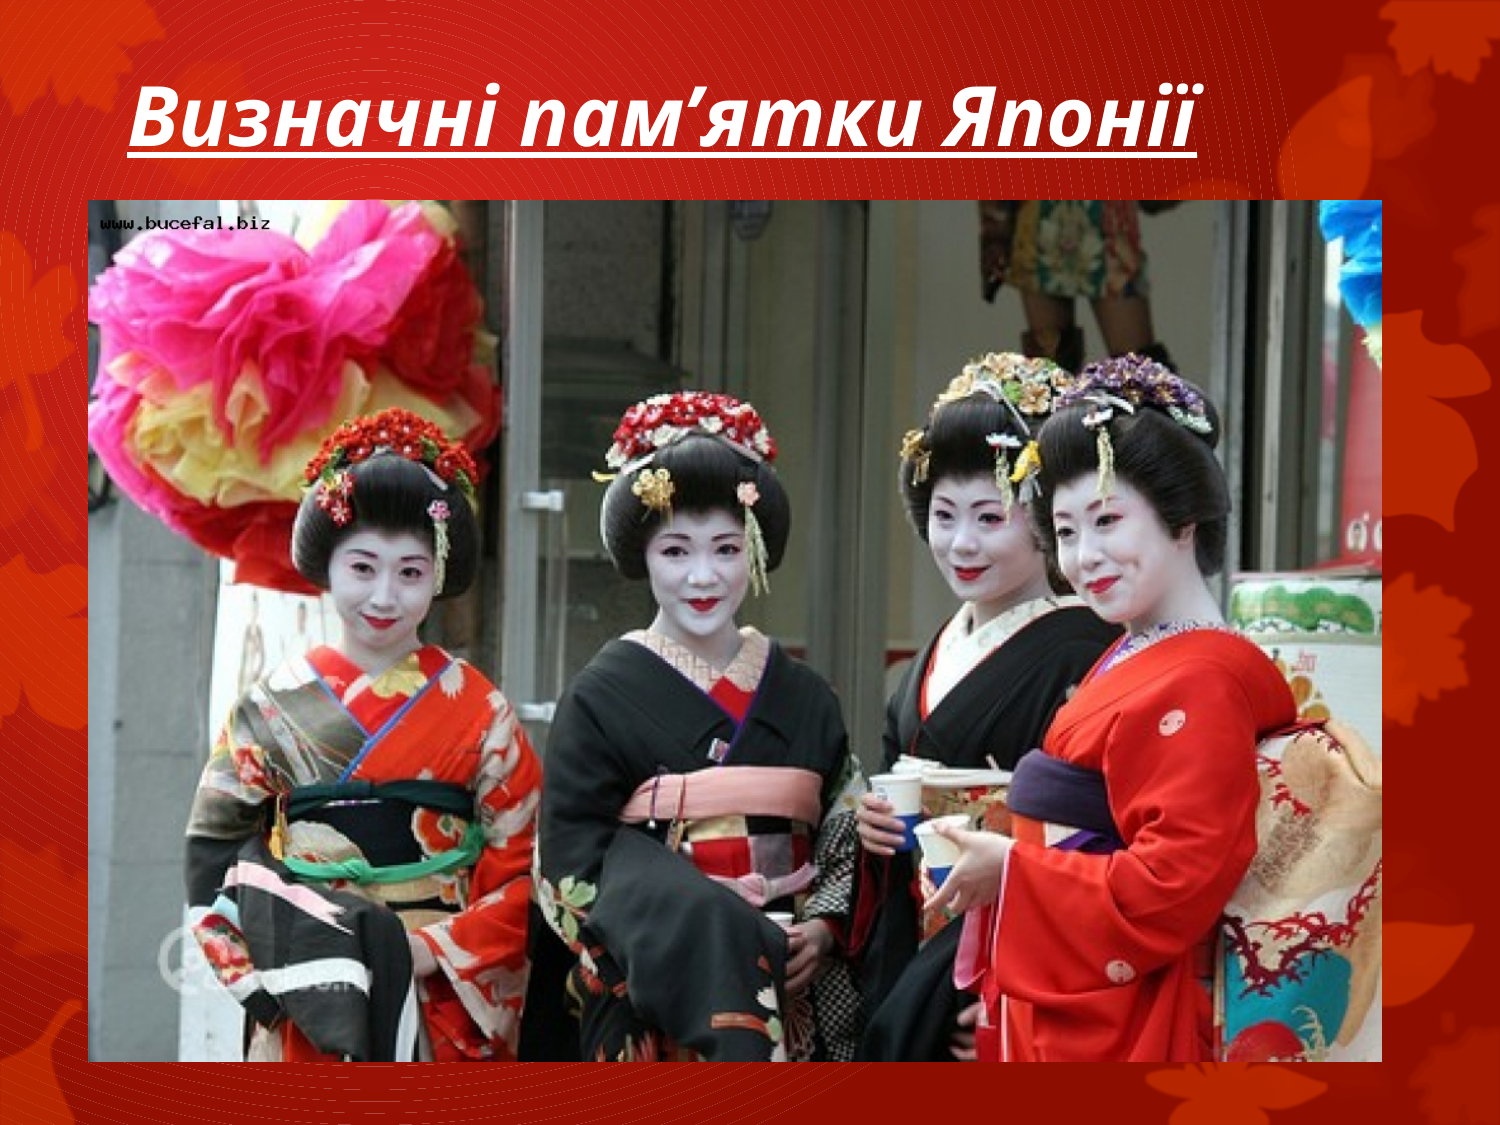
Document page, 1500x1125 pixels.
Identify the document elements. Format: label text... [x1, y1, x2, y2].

title Визначні пам’ятки Японії [112, 2, 1429, 223]
picture [88, 200, 1383, 1063]
